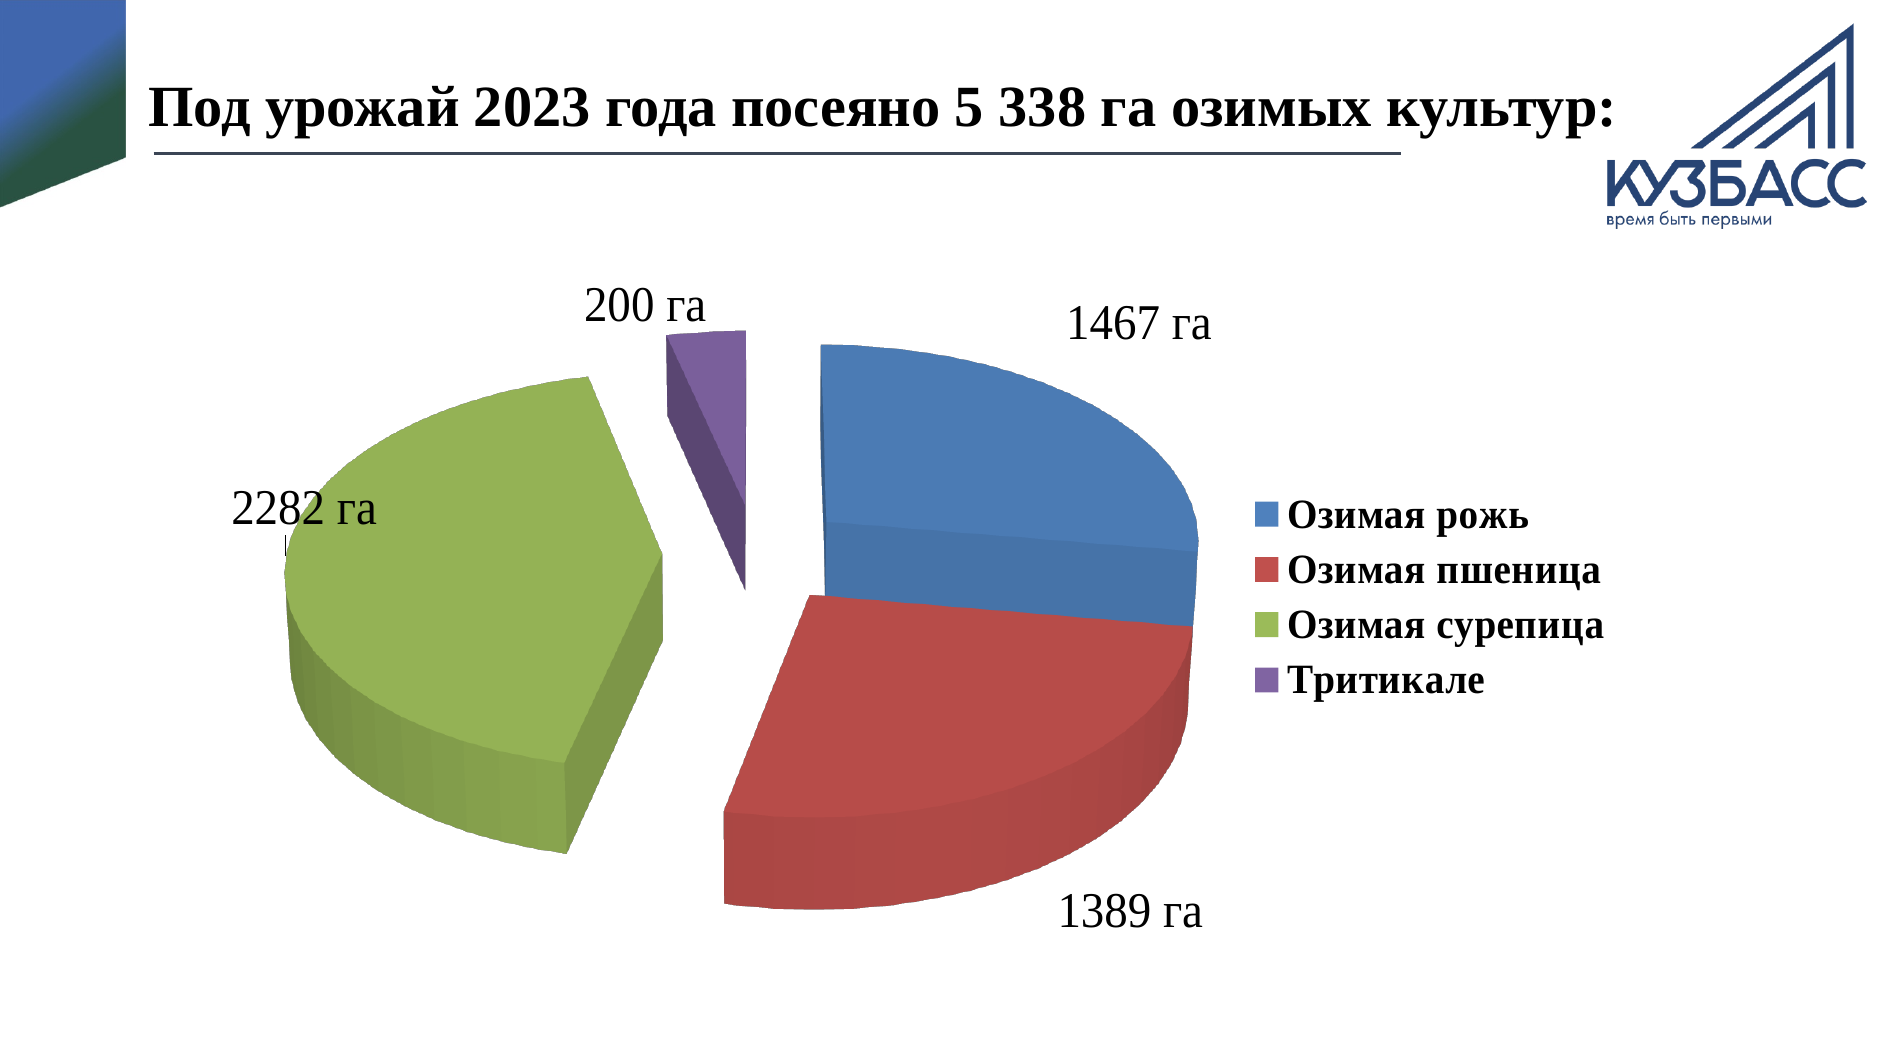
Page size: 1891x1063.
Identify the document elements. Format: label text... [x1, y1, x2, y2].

chart [140, 176, 1631, 1018]
picture [0, 0, 127, 208]
text_box Под урожай 2023 года посеяно 5 338 га озимых культур: [133, 60, 1602, 146]
picture [1607, 23, 1867, 229]
